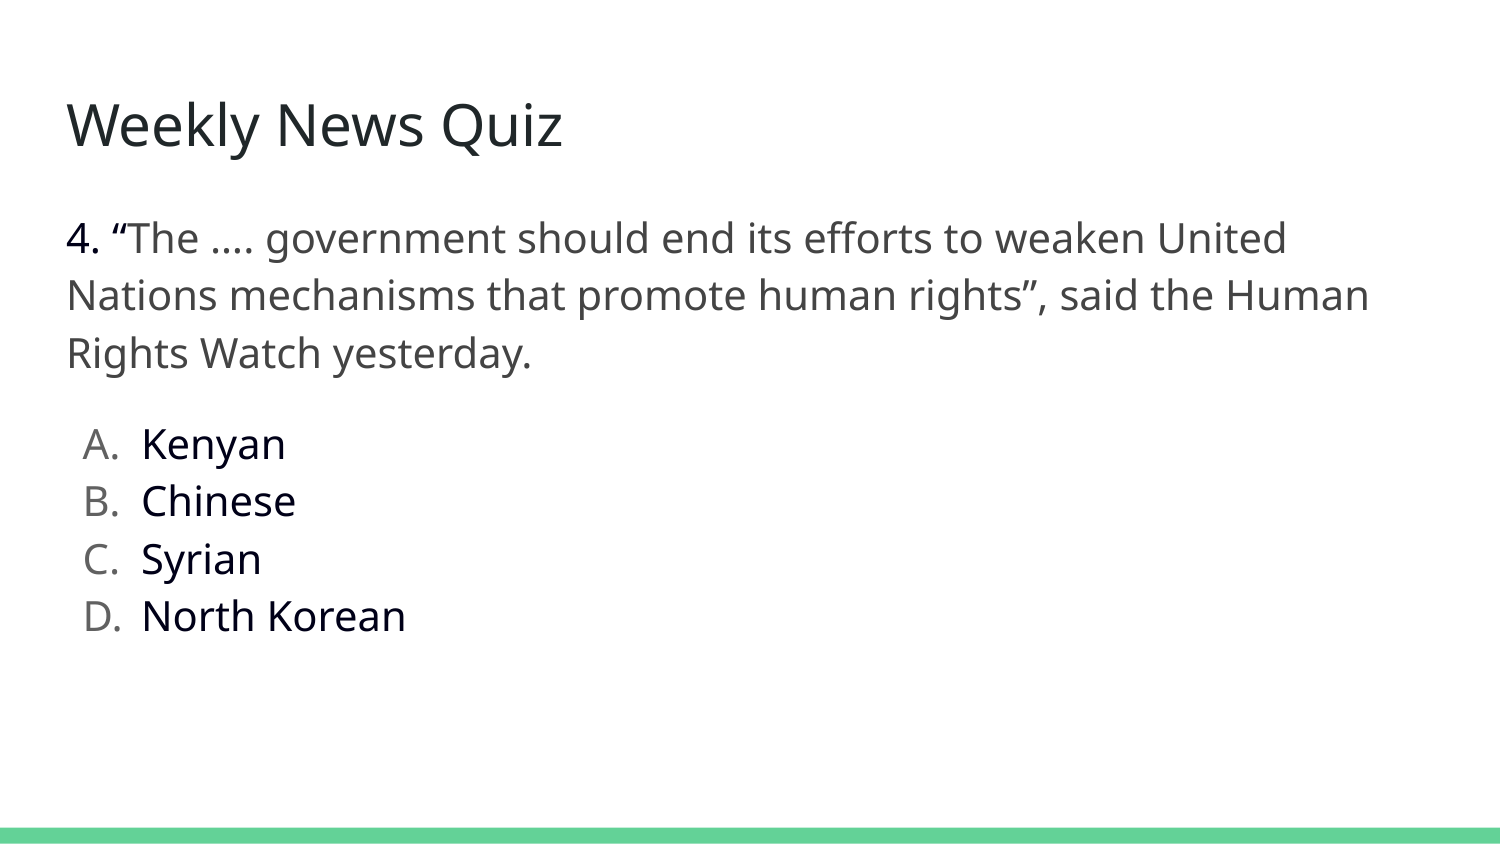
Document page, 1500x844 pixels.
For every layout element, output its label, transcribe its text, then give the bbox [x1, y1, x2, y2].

title Weekly News Quiz [51, 72, 1449, 167]
list 4. “The …. government should end its efforts to weaken United Nations mechanisms that promote human rights”, said the Human Rights Watch yesterday. Kenyan Chinese Syrian North Korean [51, 189, 1449, 750]
